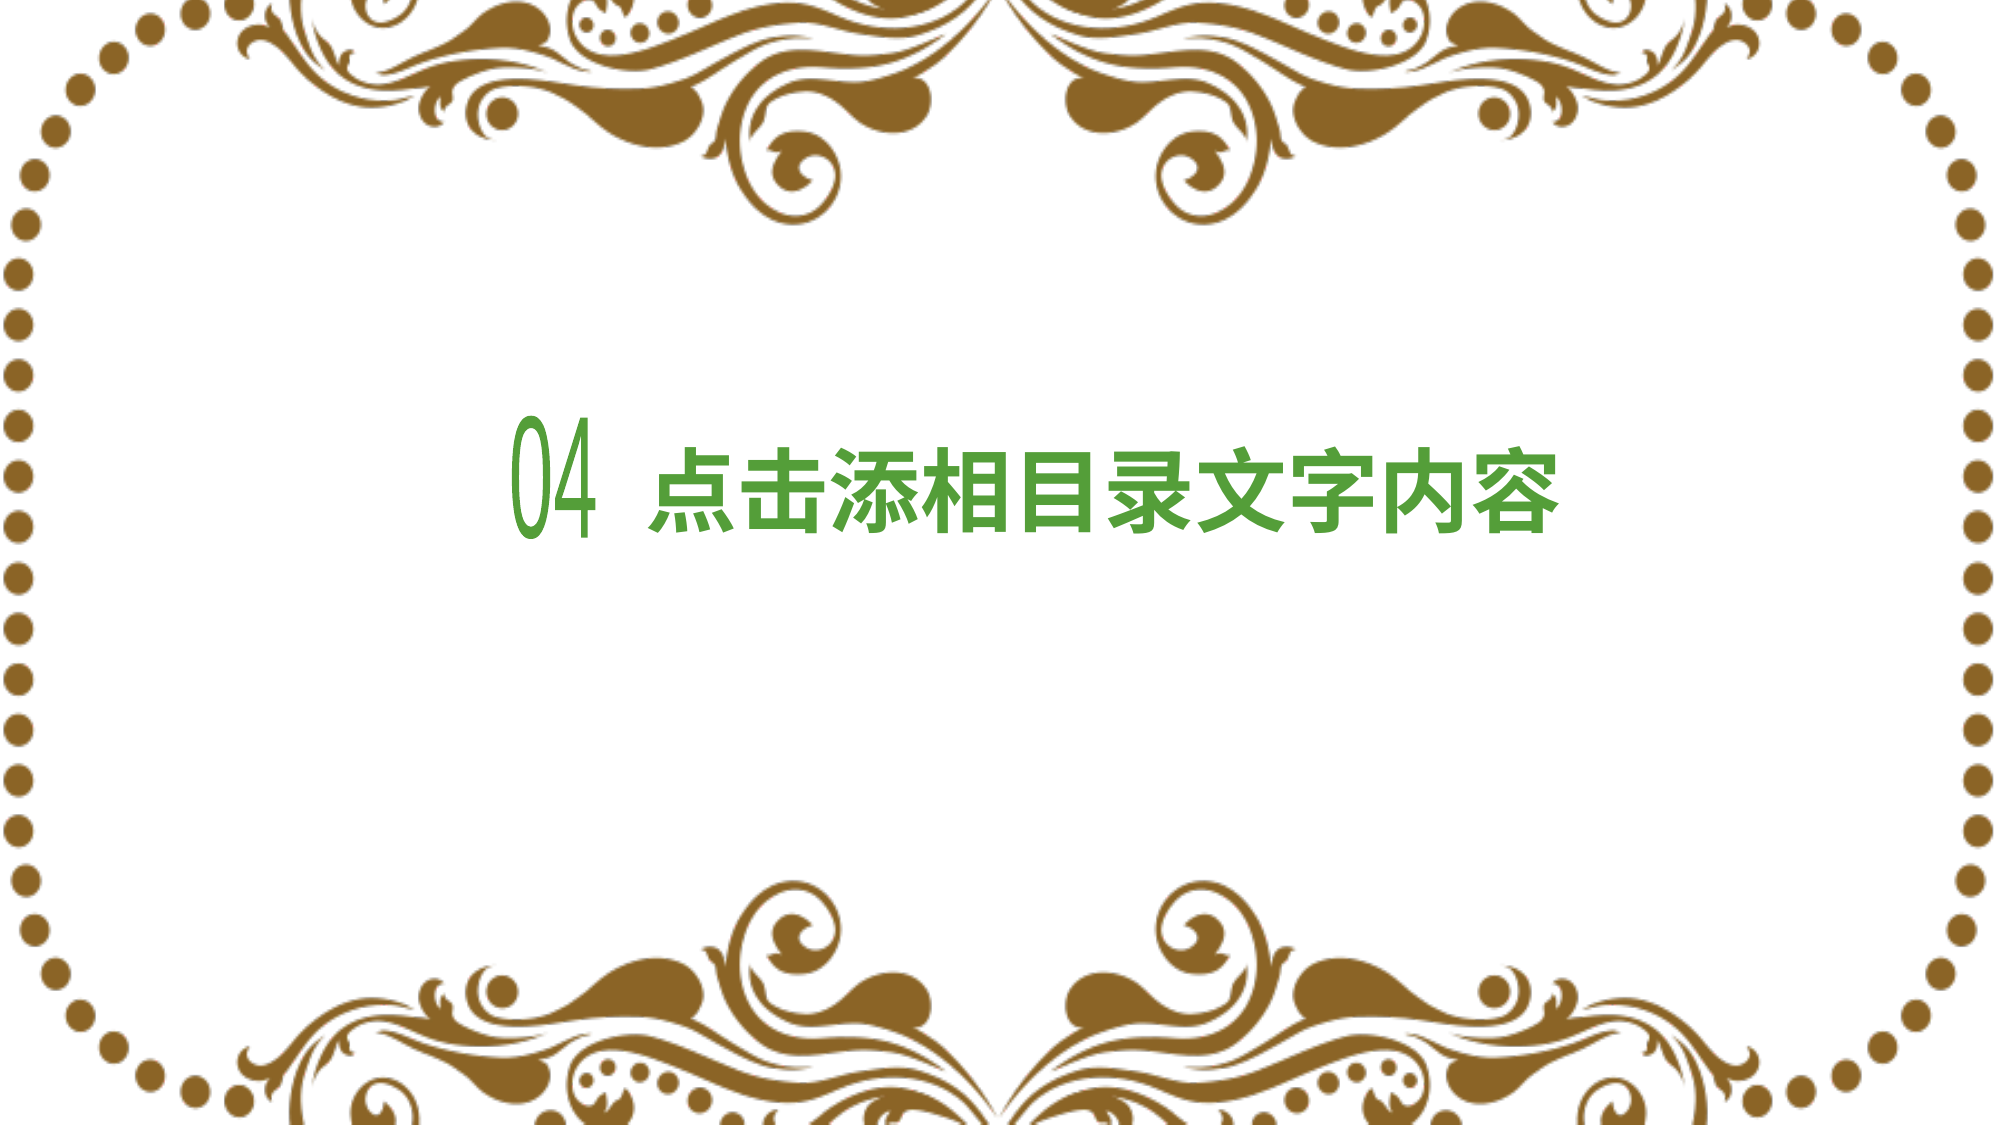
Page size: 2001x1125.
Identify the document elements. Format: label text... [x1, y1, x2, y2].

text_box 点击添相目录文字内容 [630, 403, 1719, 551]
picture [0, 0, 2000, 1125]
